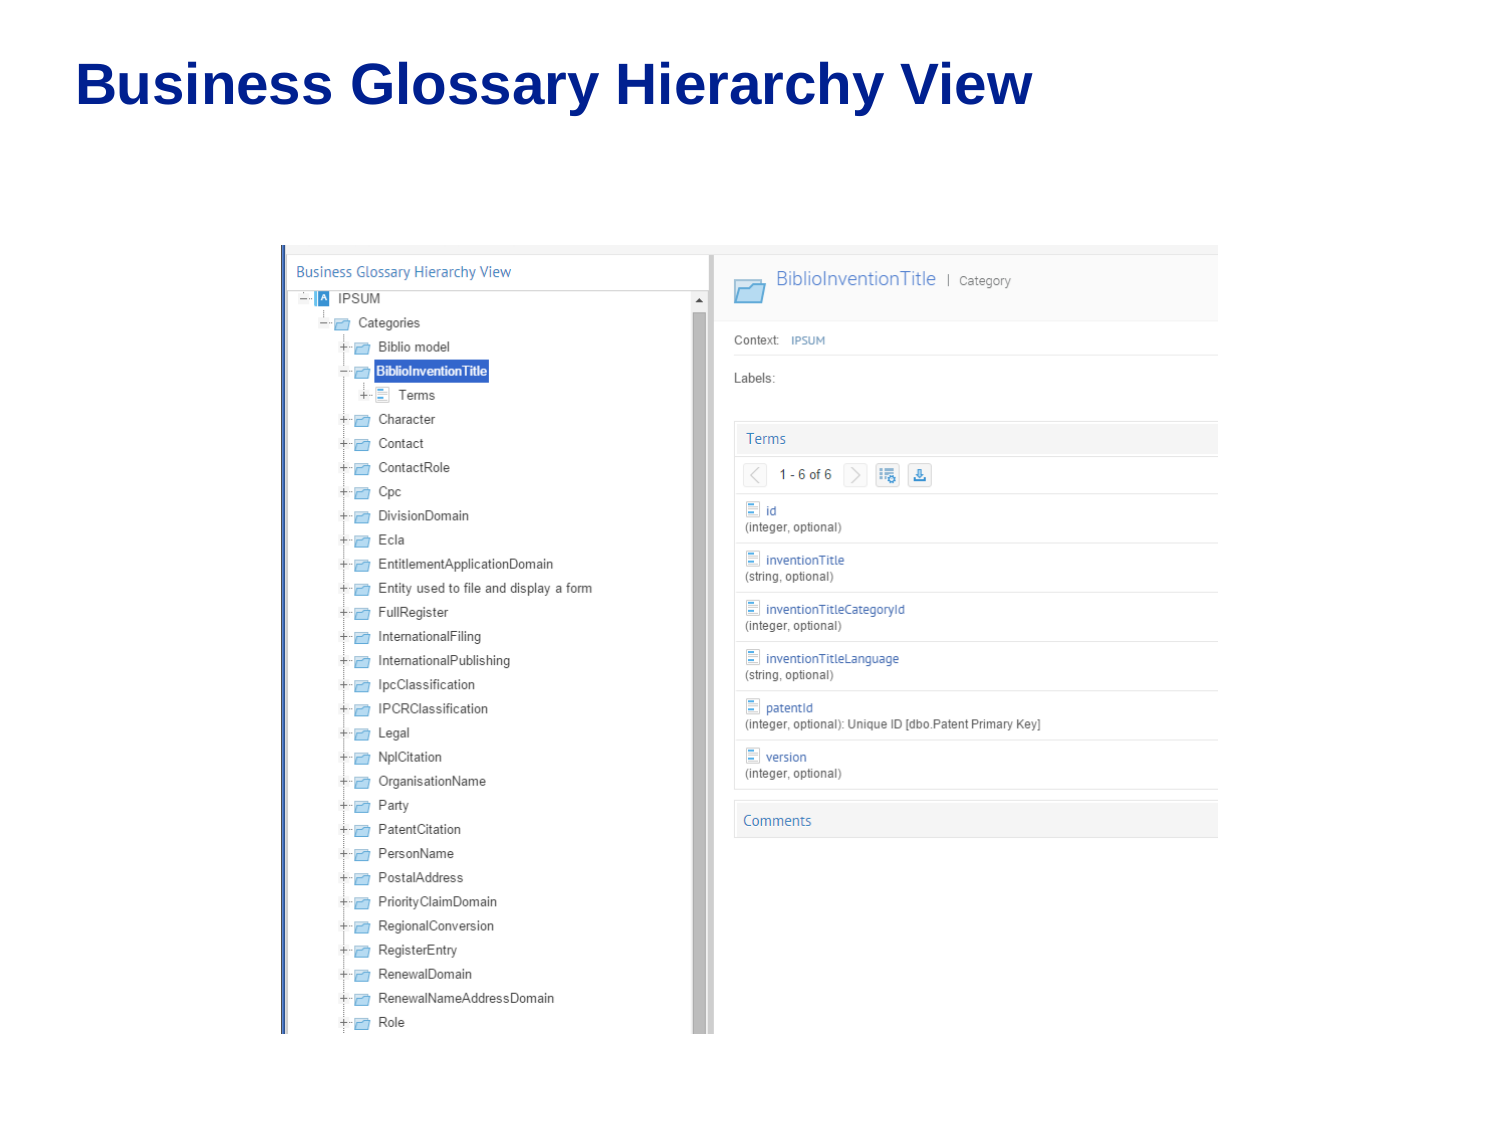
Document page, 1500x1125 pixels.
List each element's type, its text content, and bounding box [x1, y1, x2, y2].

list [281, 245, 1219, 1034]
title Business Glossary Hierarchy View [74, 45, 1426, 222]
